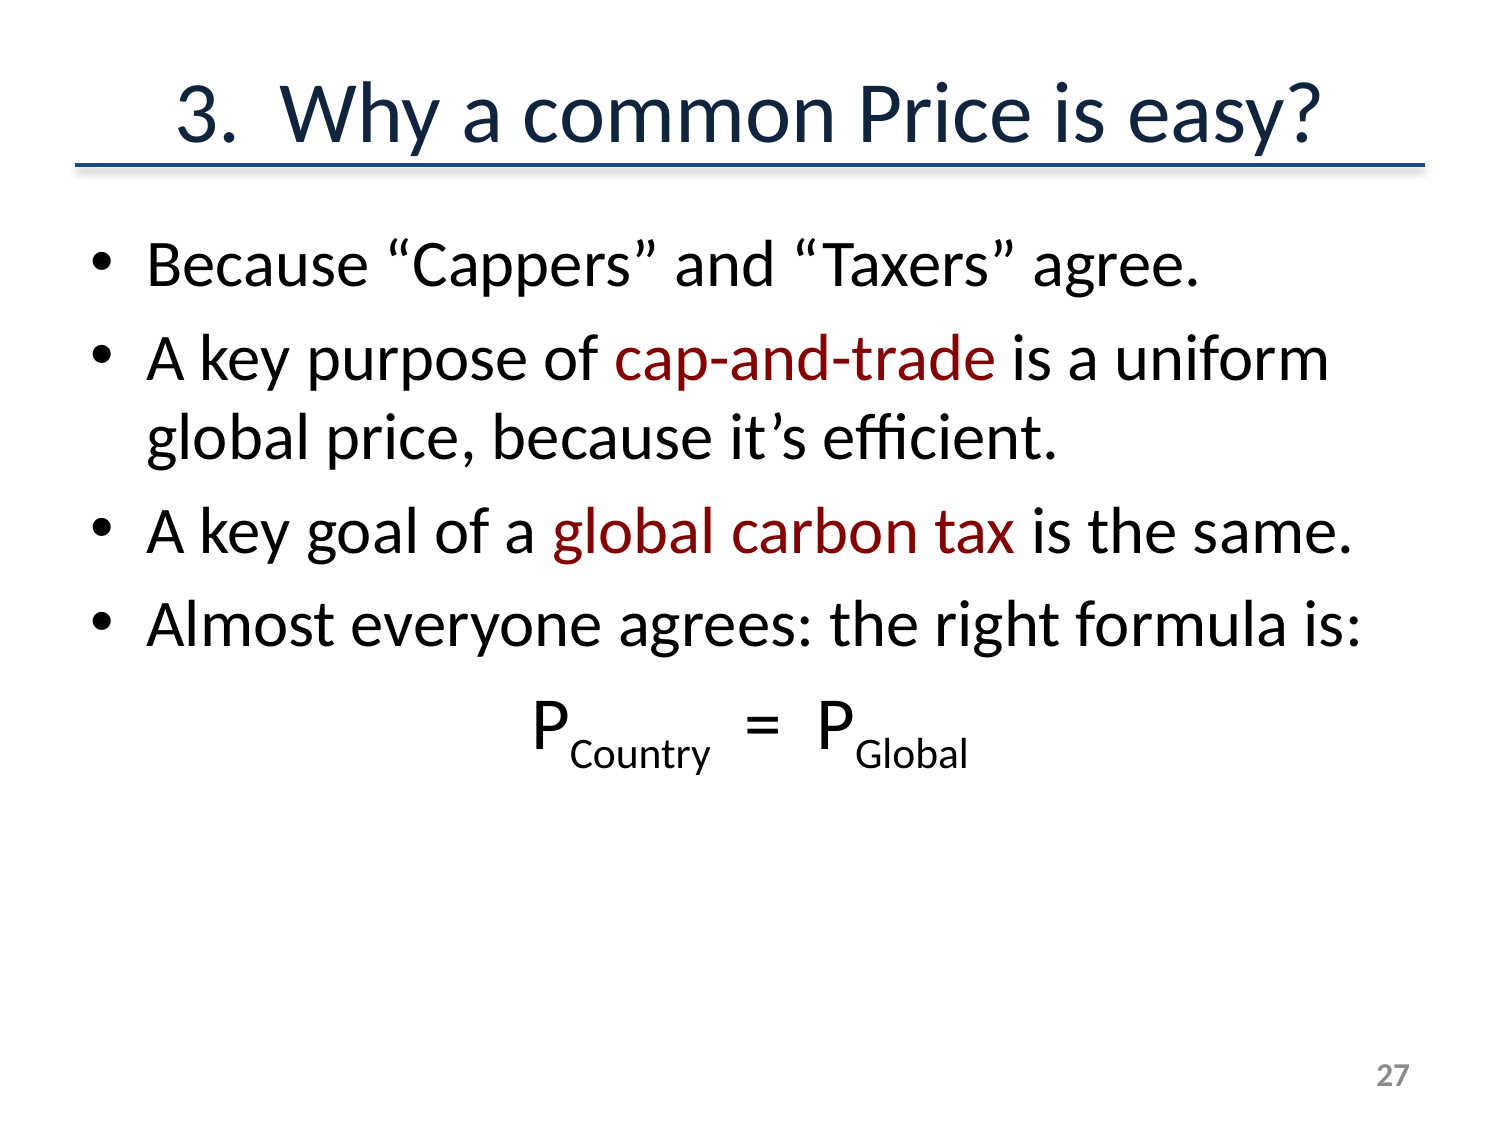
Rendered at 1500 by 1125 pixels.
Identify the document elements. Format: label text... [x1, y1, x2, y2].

list Because “Cappers” and “Taxers” agree. A key purpose of cap-and-trade is a uniform global price, because it’s efficient. A key goal of a global carbon tax is the same. Almost everyone agrees: the right formula is: PCountry = PGlobal [75, 212, 1425, 1005]
slide_number 26 [1074, 1042, 1425, 1103]
title 3. Why a common Price is easy? [75, 45, 1425, 200]
